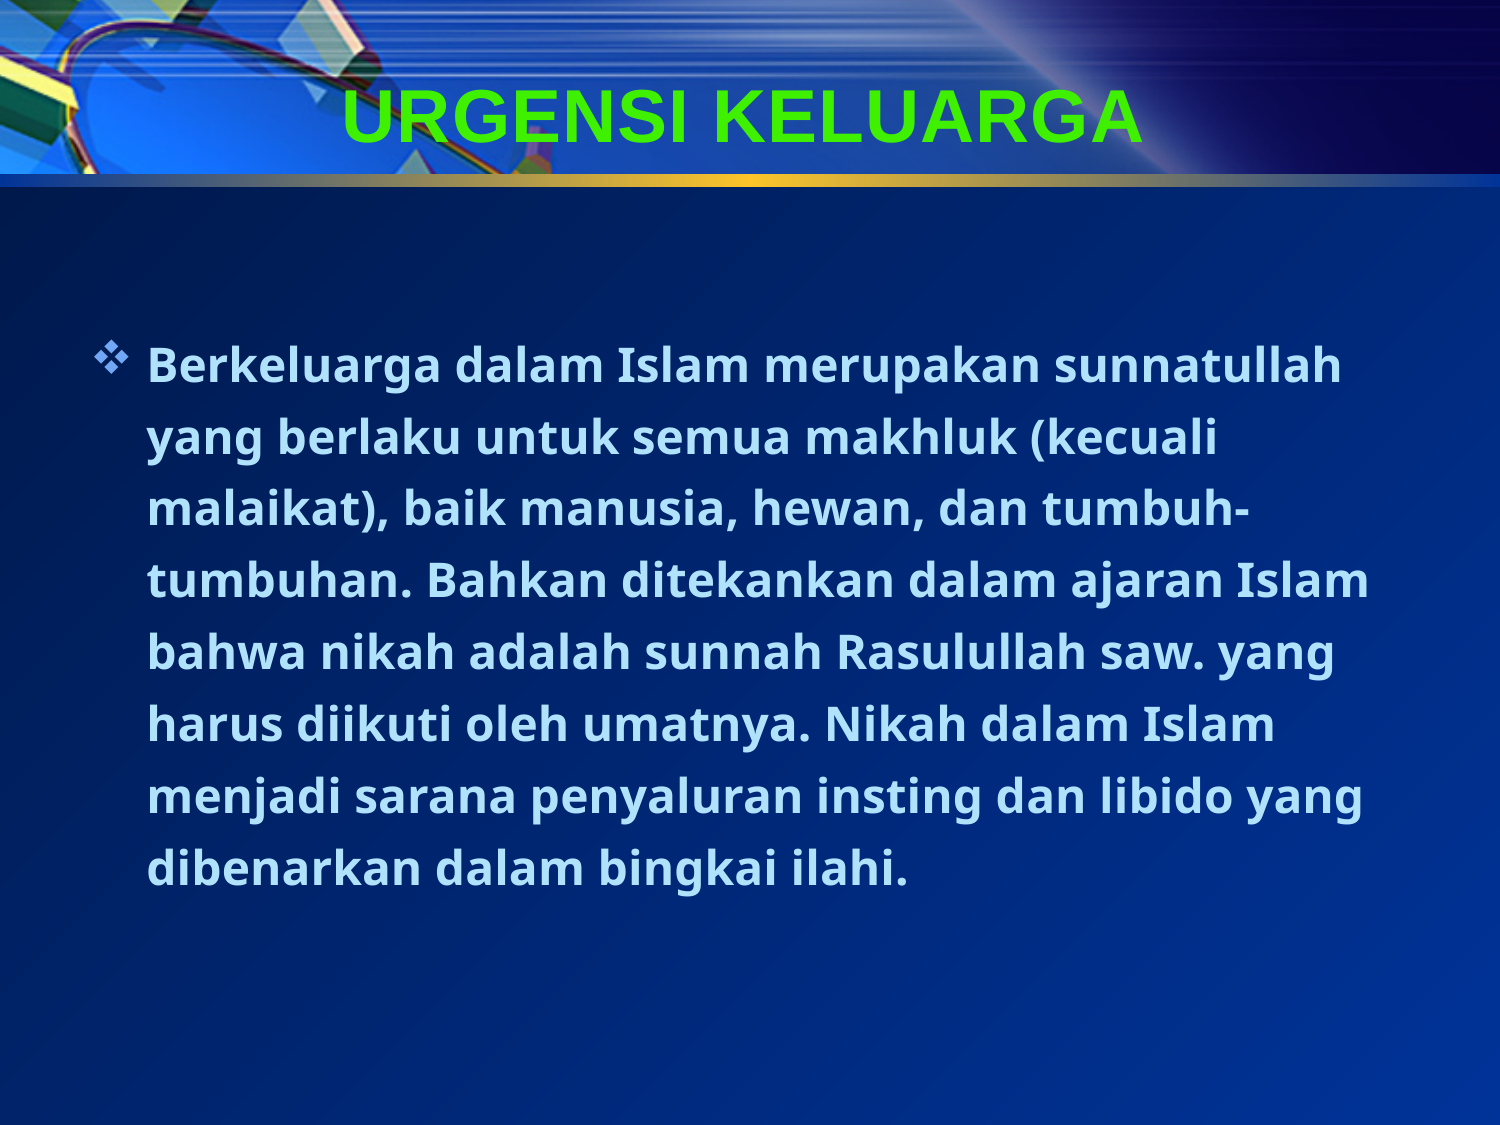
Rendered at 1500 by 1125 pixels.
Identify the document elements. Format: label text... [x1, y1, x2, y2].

list Berkeluarga dalam Islam merupakan sunnatullah yang berlaku untuk semua makhluk (kecuali malaikat), baik manusia, hewan, dan tumbuh-tumbuhan. Bahkan ditekankan dalam ajaran Islam bahwa nikah adalah sunnah Rasulullah saw. yang harus diikuti oleh umatnya. Nikah dalam Islam menjadi sarana penyaluran insting dan libido yang dibenarkan dalam bingkai ilahi. [74, 312, 1426, 1013]
picture [0, 0, 1500, 175]
title URGENSI KELUARGA [74, 37, 1413, 188]
